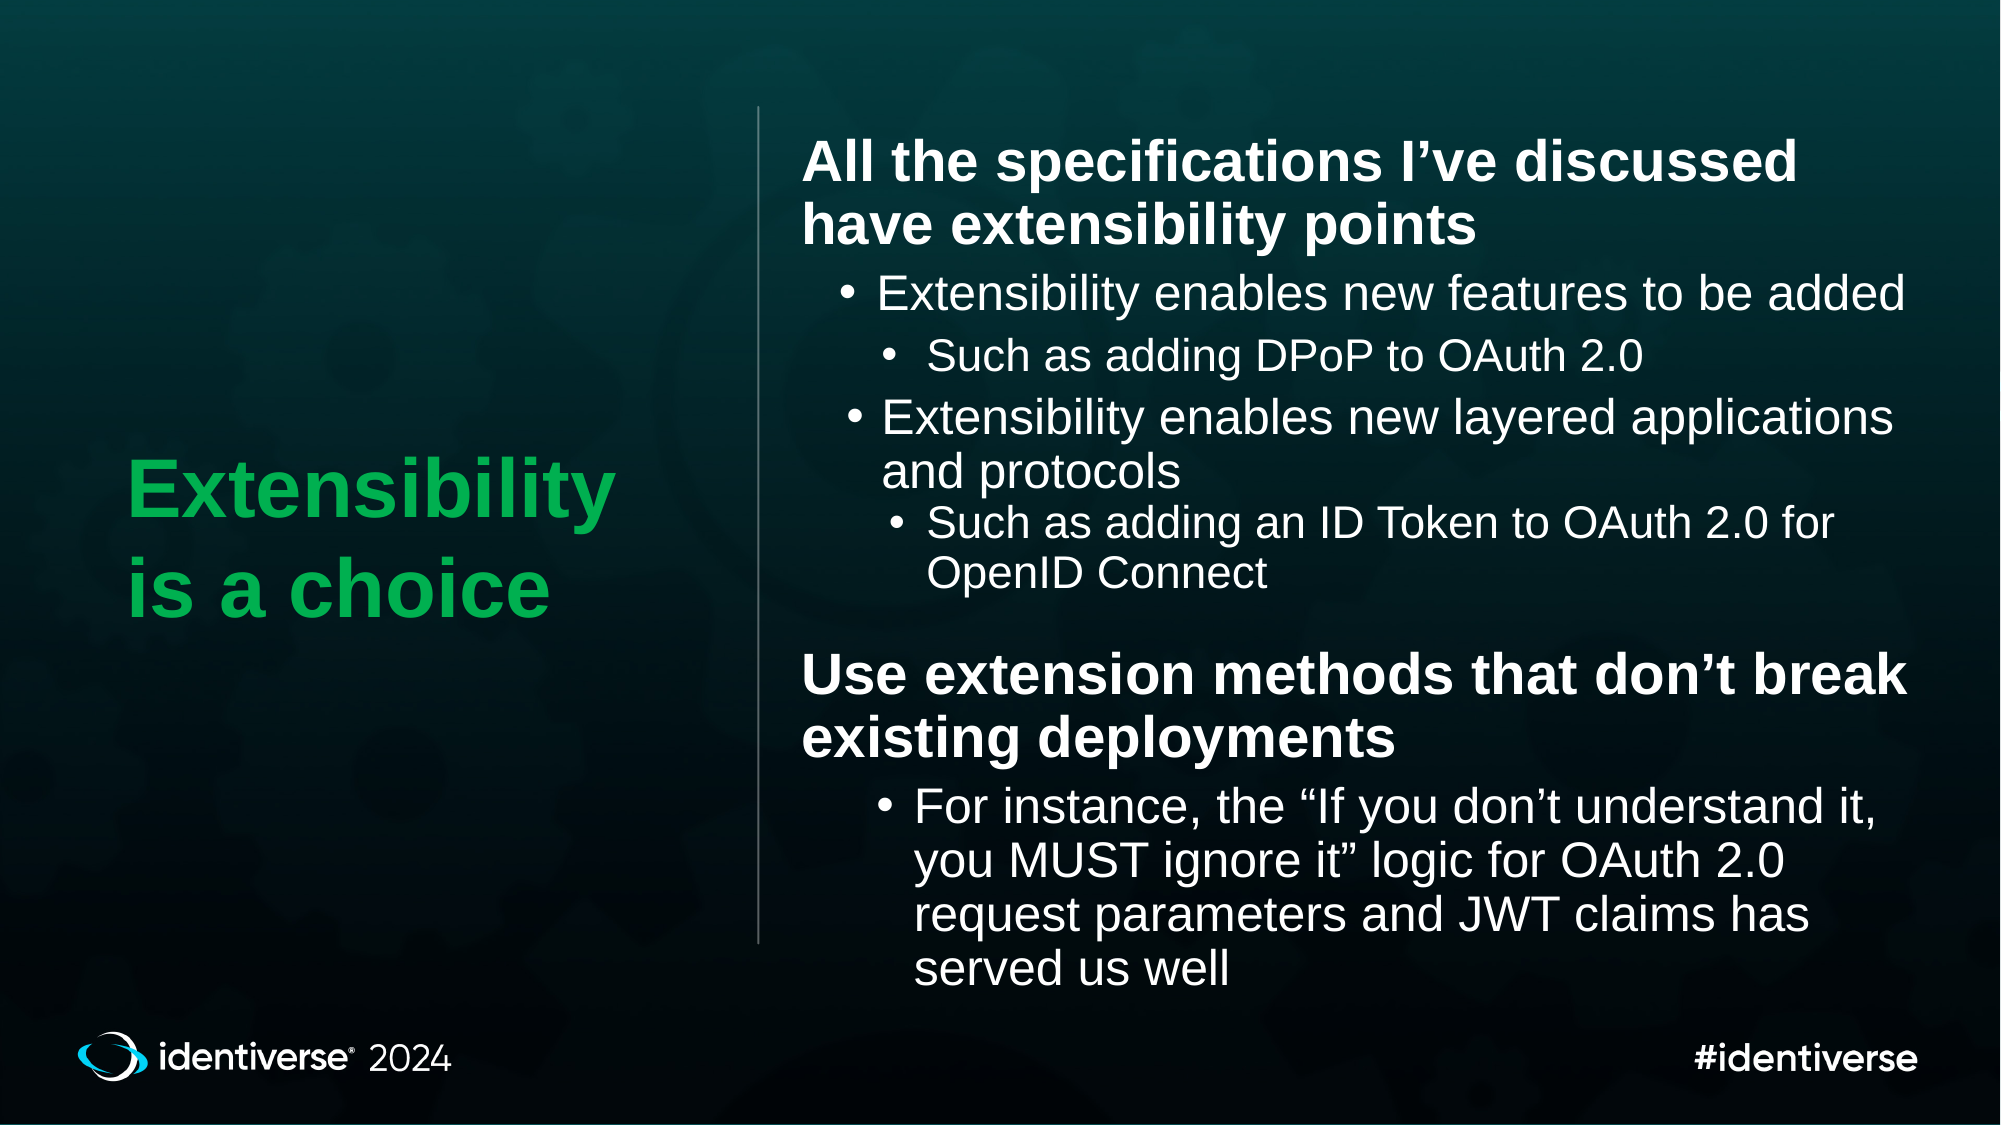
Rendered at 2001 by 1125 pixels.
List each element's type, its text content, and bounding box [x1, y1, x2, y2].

text_box Extensibility is a choice [126, 141, 639, 926]
text_box All the specifications I’ve discussed have extensibility points Extensibility enables new features to be added Such as adding DPoP to OAuth 2.0 Extensibility enables new layered applications and protocols Such as adding an ID Token to OAuth 2.0 for OpenID Connect Use extension methods that don’t break existing deployments For instance, the “If you don’t understand it, you MUST ignore it” logic for OAuth 2.0 request parameters and JWT claims has served us well [801, 171, 1914, 956]
picture [0, 0, 2001, 1125]
